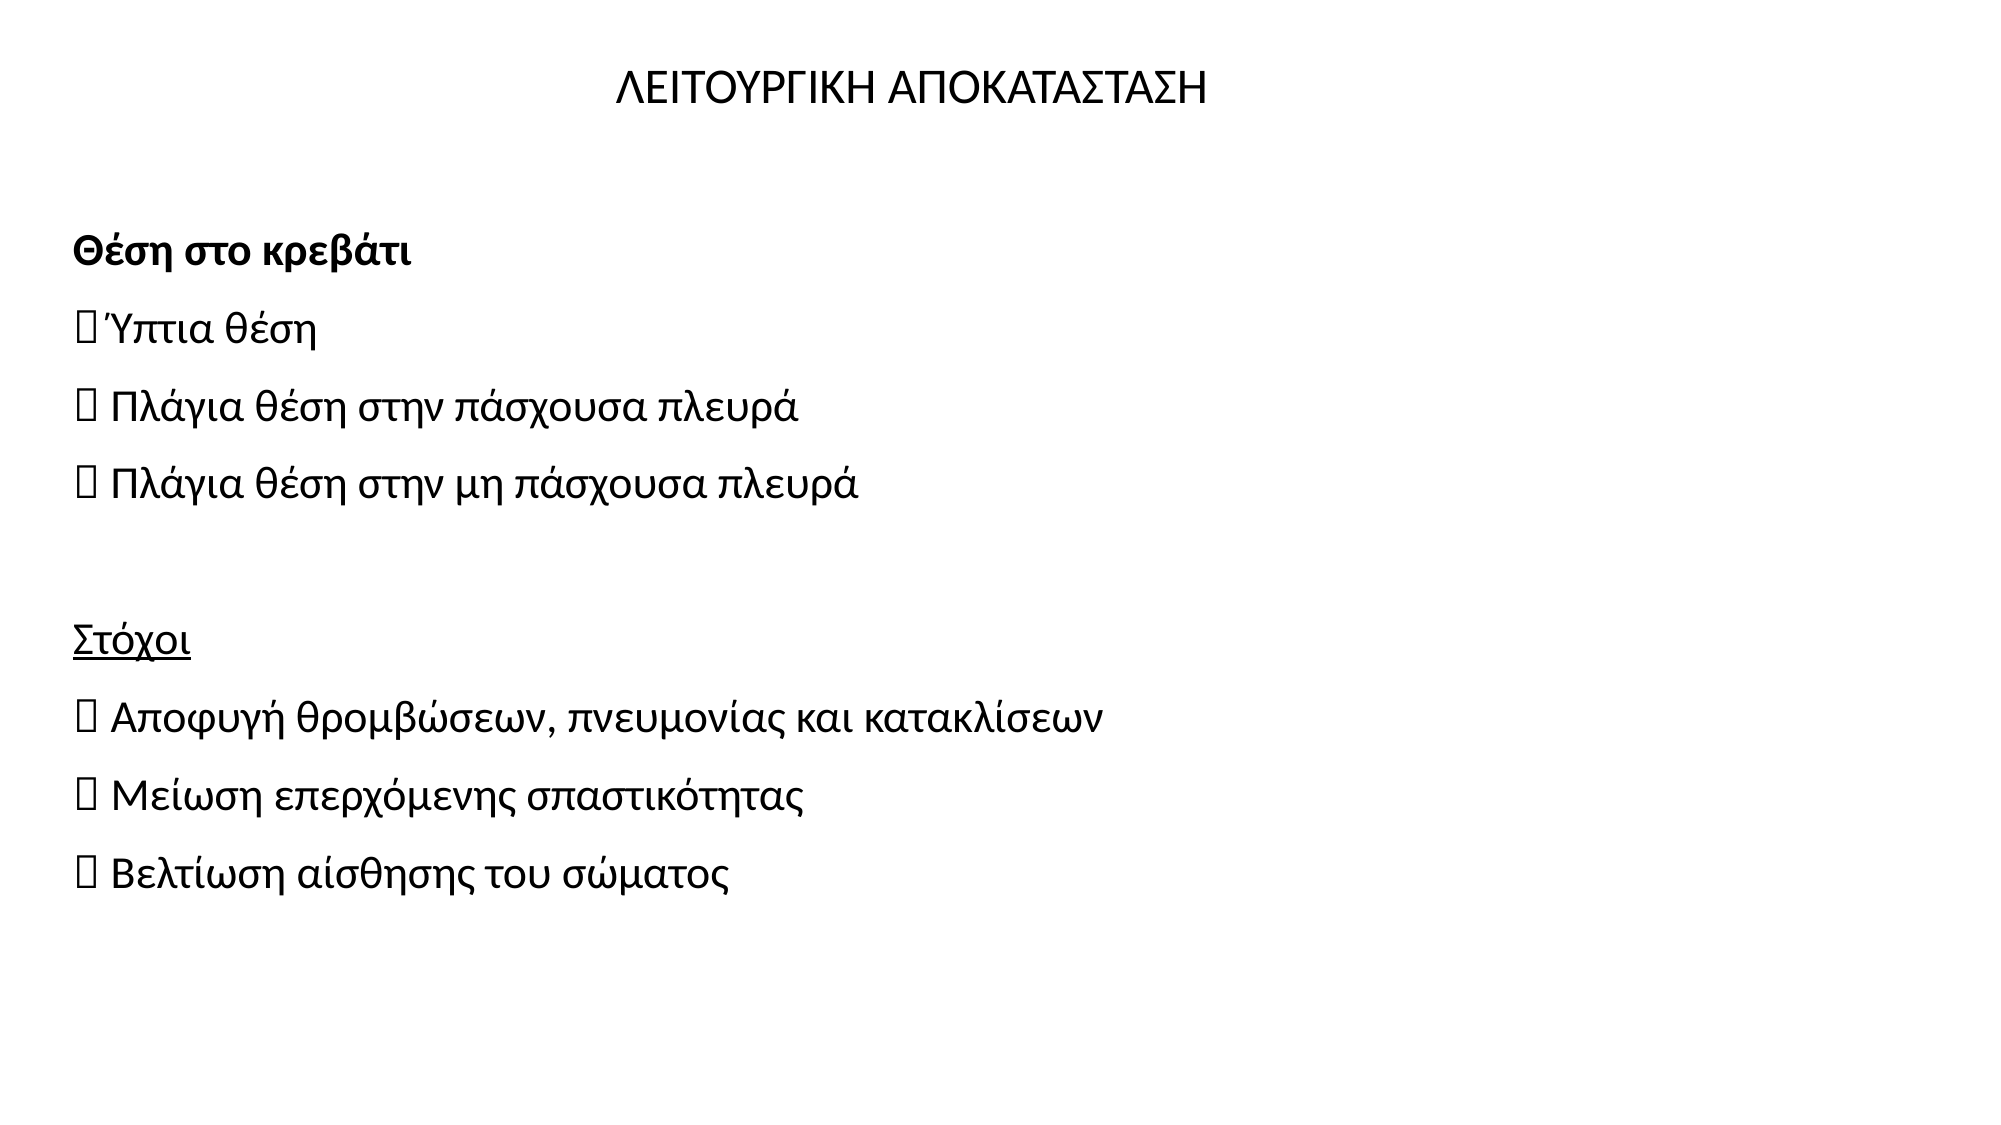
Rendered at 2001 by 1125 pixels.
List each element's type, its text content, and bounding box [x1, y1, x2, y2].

text_box ΛΕΙΤΟΥΡΓΙΚΗ ΑΠΟΚΑΤΑΣΤΑΣΗ [601, 46, 1224, 121]
text_box Θέση στο κρεβάτι  Ύπτια θέση  Πλάγια θέση στην πάσχουσα πλευρά  Πλάγια θέση στην μη πάσχουσα πλευρά Στόχοι  Αποφυγή θρομβώσεων, πνευμονίας και κατακλίσεων  Μείωση επερχόμενης σπαστικότητας  Βελτίωση αίσθησης του σώματος [58, 134, 1321, 905]
